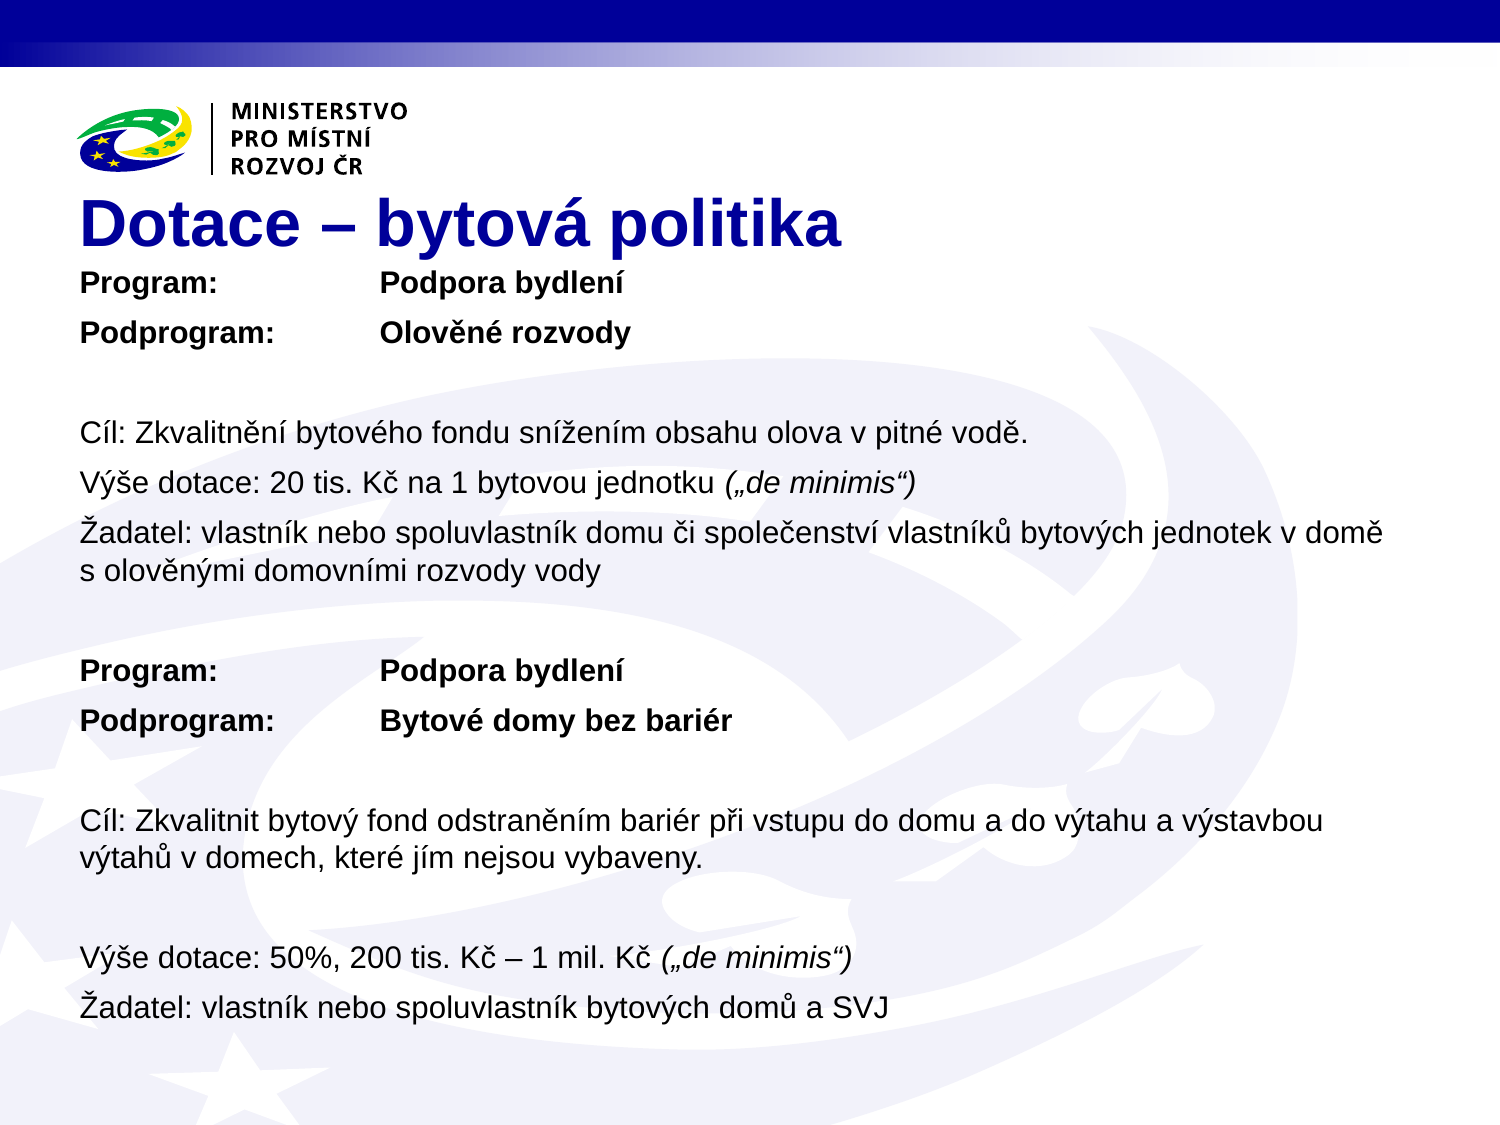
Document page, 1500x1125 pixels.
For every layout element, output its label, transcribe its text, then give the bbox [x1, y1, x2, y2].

title Dotace – bytová politika [64, 172, 1425, 256]
list Program: Podpora bydlení Podprogram: Olověné rozvody Cíl: Zkvalitnění bytového fondu snížením obsahu olova v pitné vodě. Výše dotace: 20 tis. Kč na 1 bytovou jednotku („de minimis“) Žadatel: vlastník nebo spoluvlastník domu či společenství vlastníků bytových jednotek v domě s olověnými domovními rozvody vody Program: Podpora bydlení Podprogram: Bytové domy bez bariér Cíl: Zkvalitnit bytový fond odstraněním bariér při vstupu do domu a do výtahu a výstavbou výtahů v domech, které jím nejsou vybaveny. Výše dotace: 50%, 200 tis. Kč – 1 mil. Kč („de minimis“) Žadatel: vlastník nebo spoluvlastník bytových domů a SVJ [64, 256, 1425, 1083]
